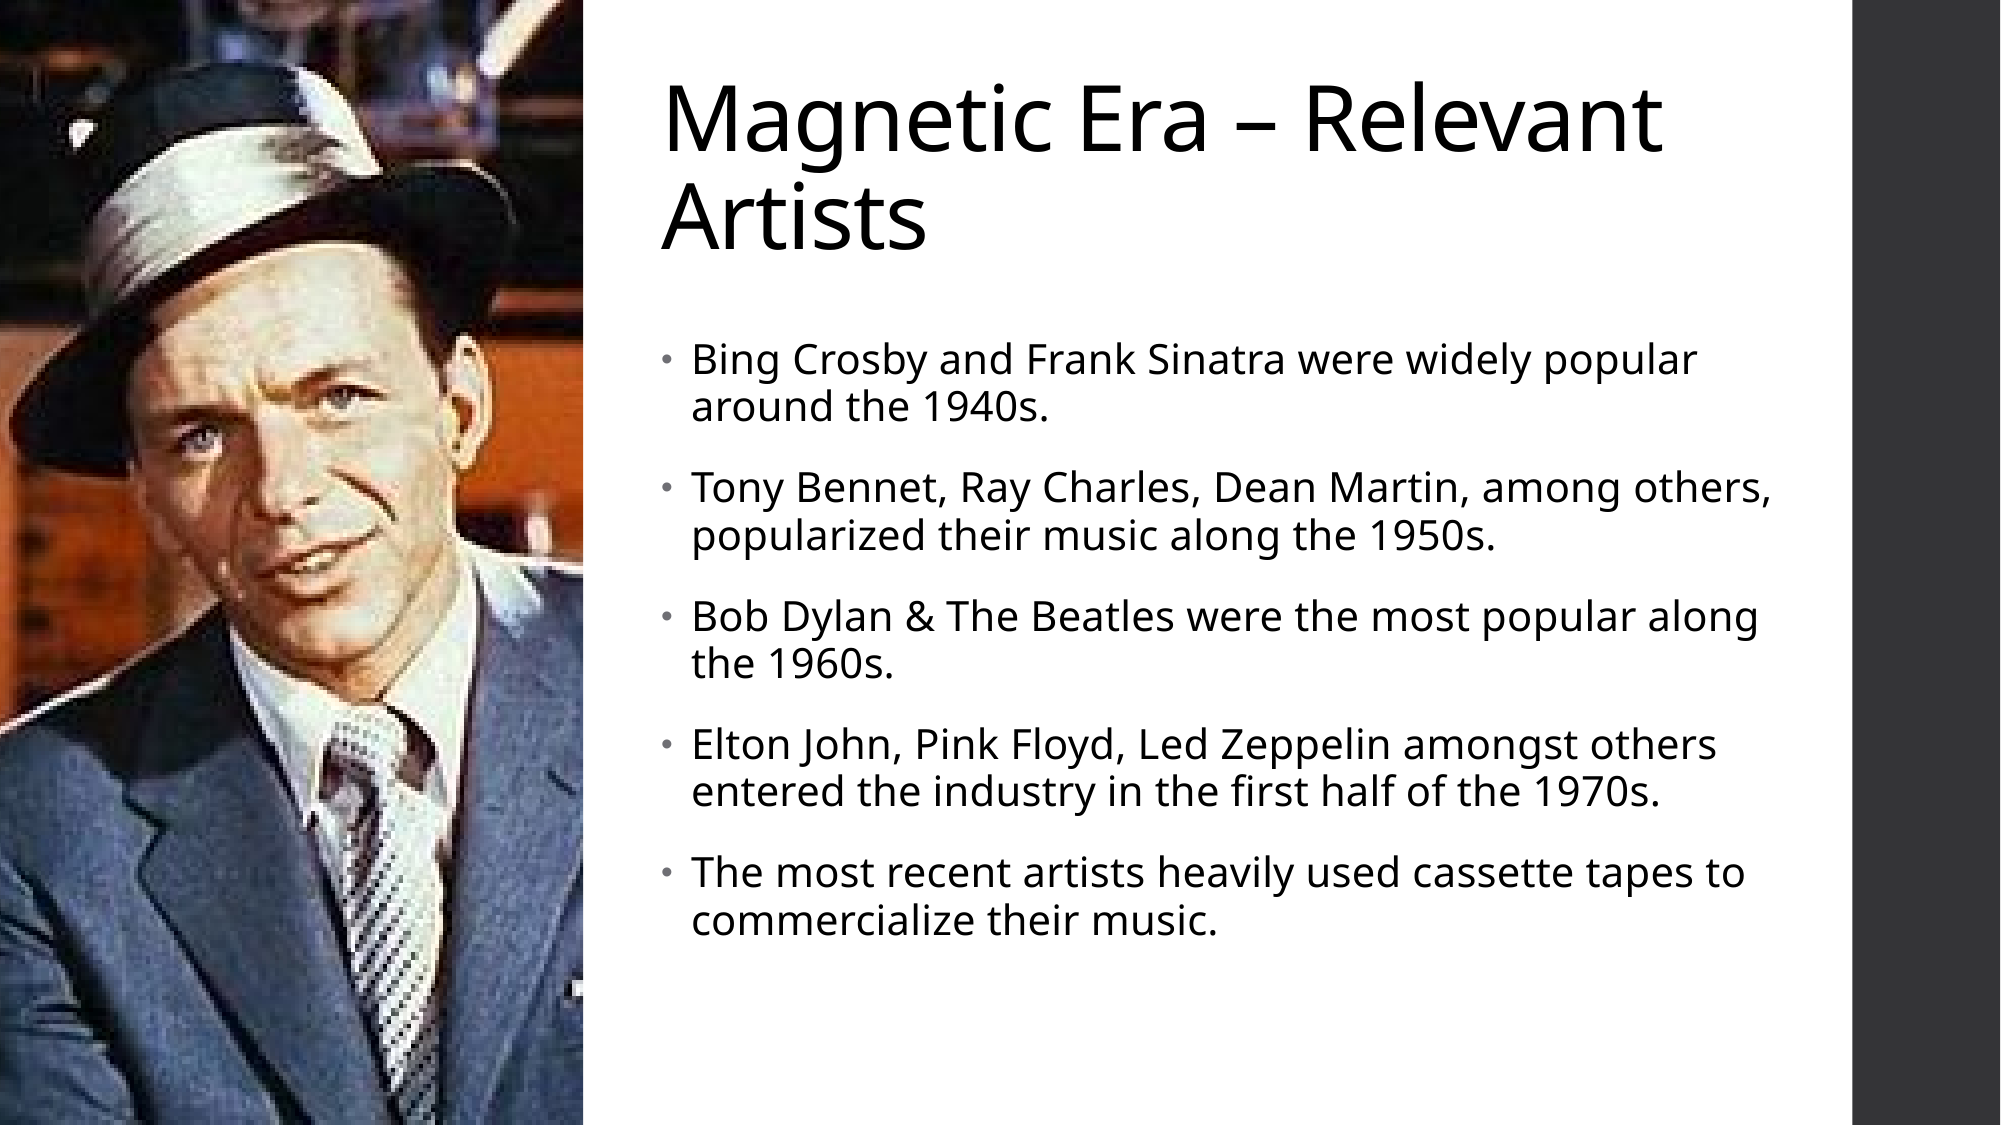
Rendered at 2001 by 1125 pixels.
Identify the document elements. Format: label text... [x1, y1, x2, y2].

picture [0, 0, 584, 1125]
title Magnetic Era – Relevant Artists [646, 60, 1791, 278]
list Bing Crosby and Frank Sinatra were widely popular around the 1940s. Tony Bennet, Ray Charles, Dean Martin, among others, popularized their music along the 1950s. Bob Dylan & The Beatles were the most popular along the 1960s. Elton John, Pink Floyd, Led Zeppelin amongst others entered the industry in the first half of the 1970s. The most recent artists heavily used cassette tapes to commercialize their music. [646, 328, 1791, 1014]
